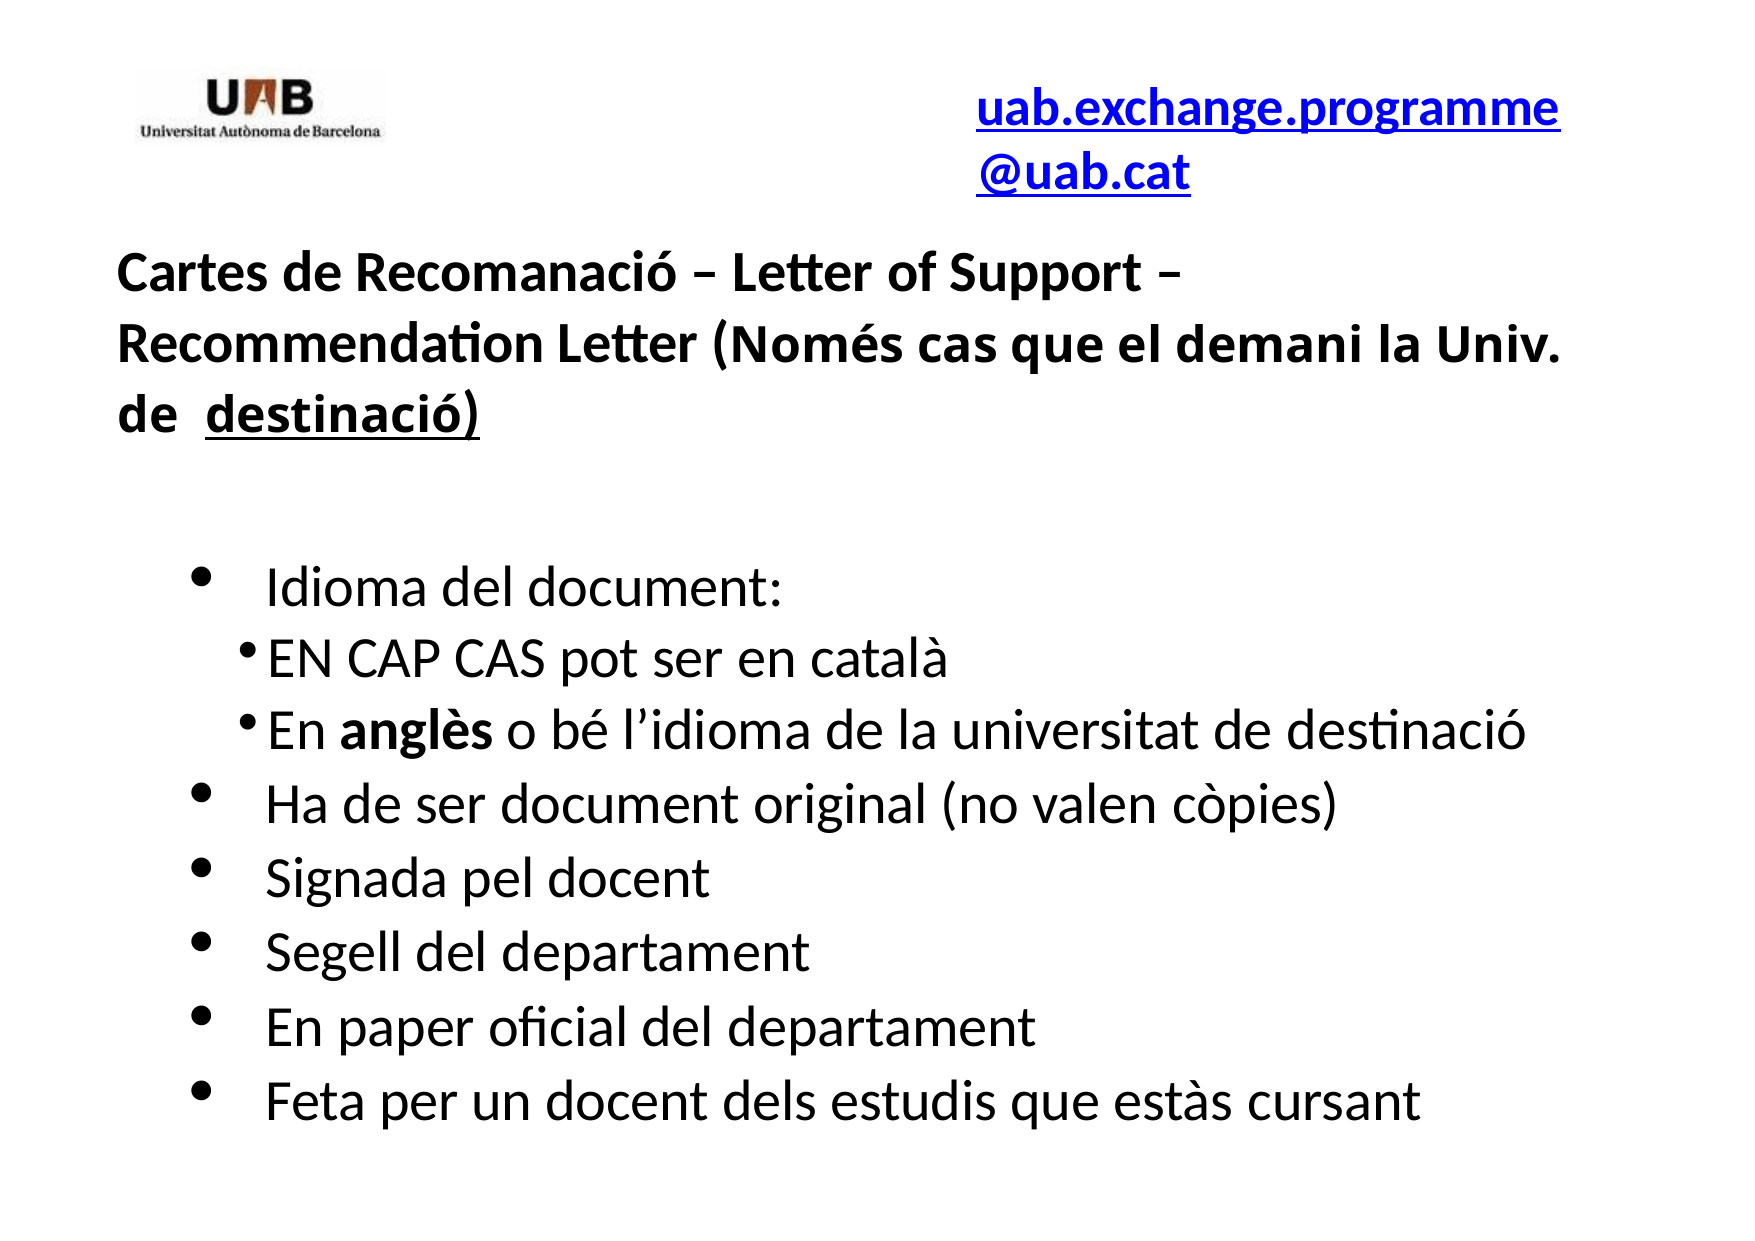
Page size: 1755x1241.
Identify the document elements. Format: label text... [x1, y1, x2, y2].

text_box Cartes de Recomanació – Letter of Support – Recommendation Letter (Només cas que el demani la Univ. de destinació) Idioma del document: EN CAP CAS pot ser en català En anglès o bé l’idioma de la universitat de destinació Ha de ser document original (no valen còpies) Signada pel docent Segell del departament En paper oficial del departament Feta per un docent dels estudis que estàs cursant [115, 231, 1630, 1133]
title uab.exchange.programme@uab.cat [127, 68, 1627, 231]
text_box [135, 67, 387, 149]
